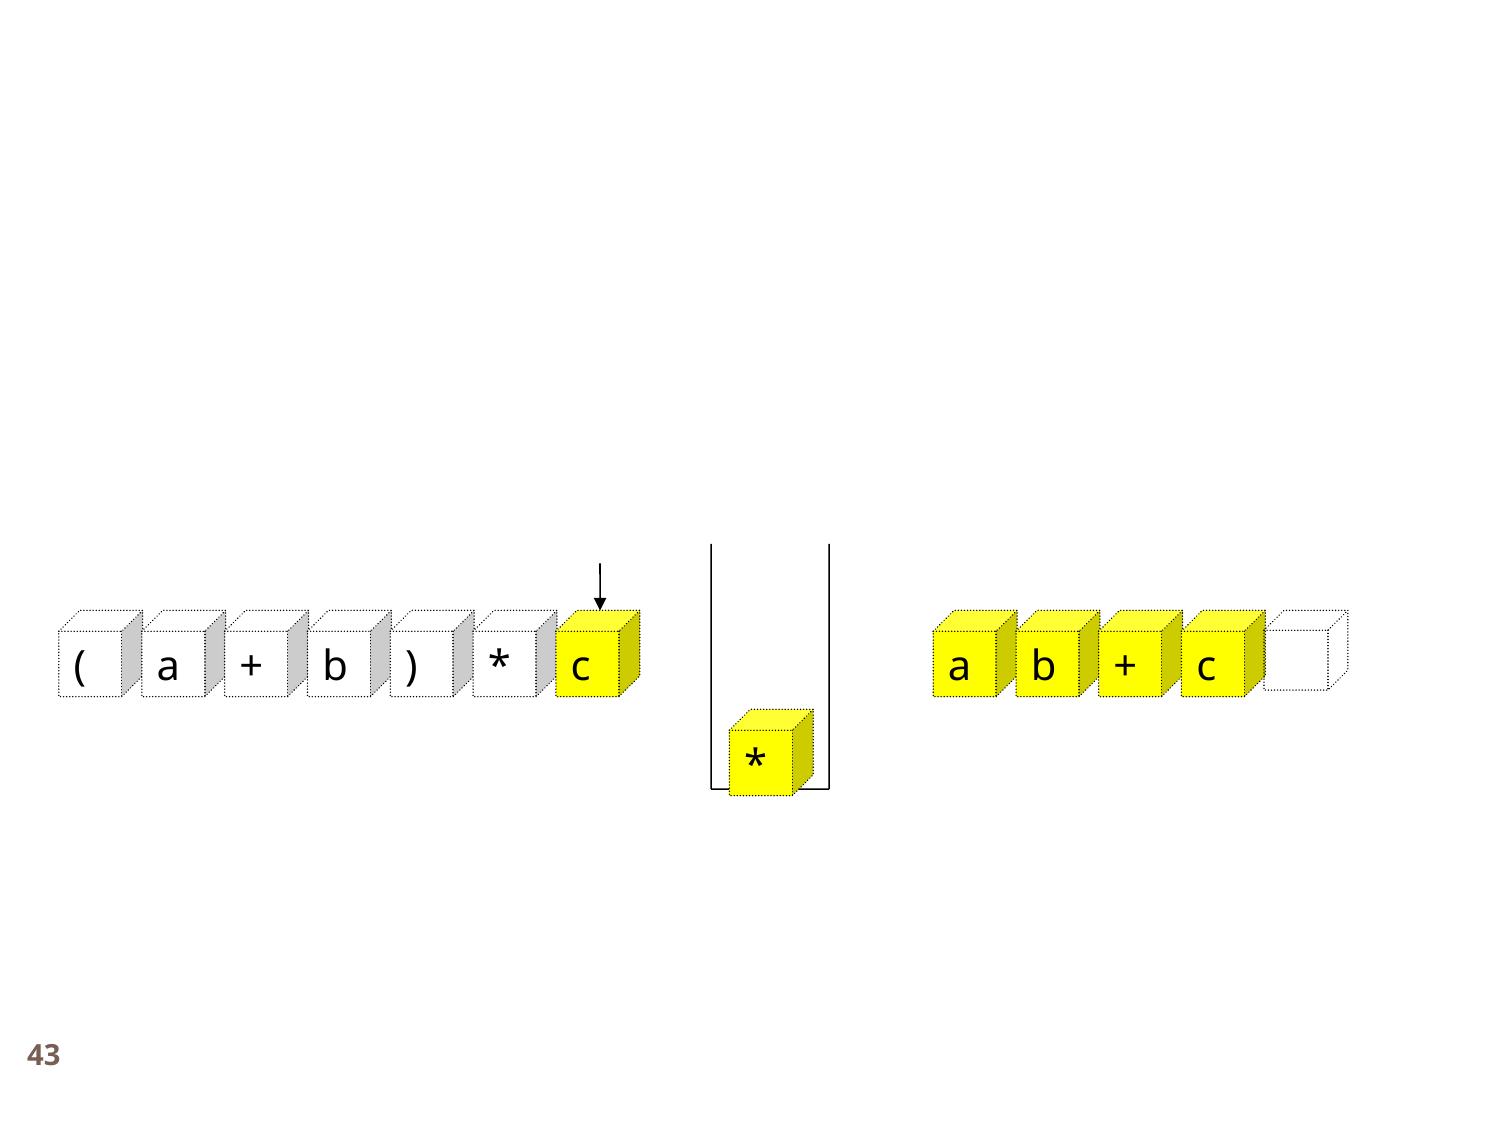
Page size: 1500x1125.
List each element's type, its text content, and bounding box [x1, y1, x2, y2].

text_box c [555, 630, 620, 697]
text_box + [224, 630, 289, 697]
slide_number 43 [0, 1025, 88, 1088]
text_box b [307, 630, 371, 697]
text_box ( [58, 630, 123, 697]
text_box a [933, 630, 997, 697]
text_box c [1181, 630, 1245, 697]
text_box a [141, 630, 206, 697]
text_box ) [390, 630, 454, 697]
text_box [1264, 630, 1328, 691]
text_box + [1098, 630, 1163, 697]
text_box * [473, 630, 537, 697]
text_box [593, 563, 607, 611]
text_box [710, 543, 830, 790]
text_box b [1016, 630, 1080, 697]
